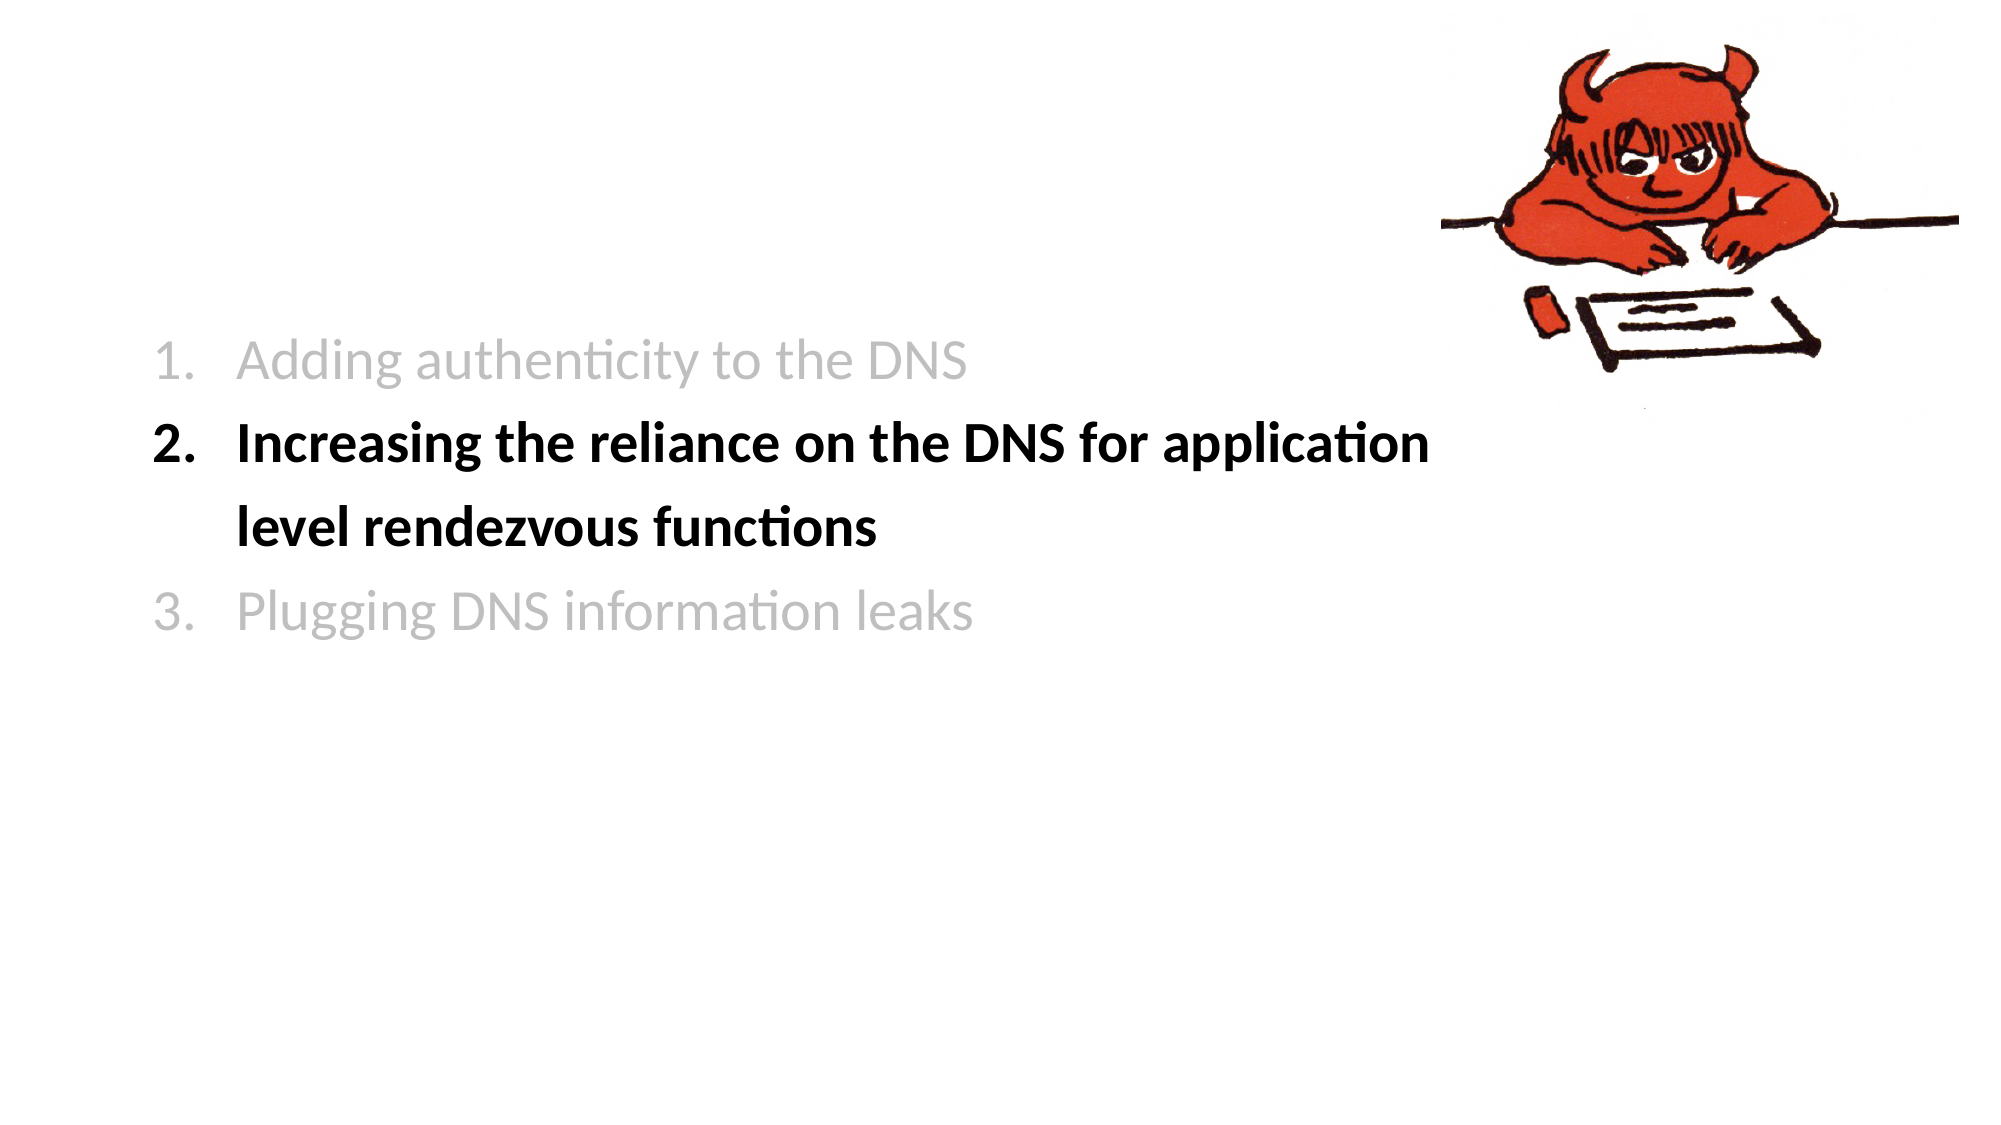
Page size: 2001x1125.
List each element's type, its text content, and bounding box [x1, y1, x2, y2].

picture [1441, 13, 1959, 425]
list Adding authenticity to the DNS Increasing the reliance on the DNS for application level rendezvous functions Plugging DNS information leaks [137, 299, 1457, 1014]
